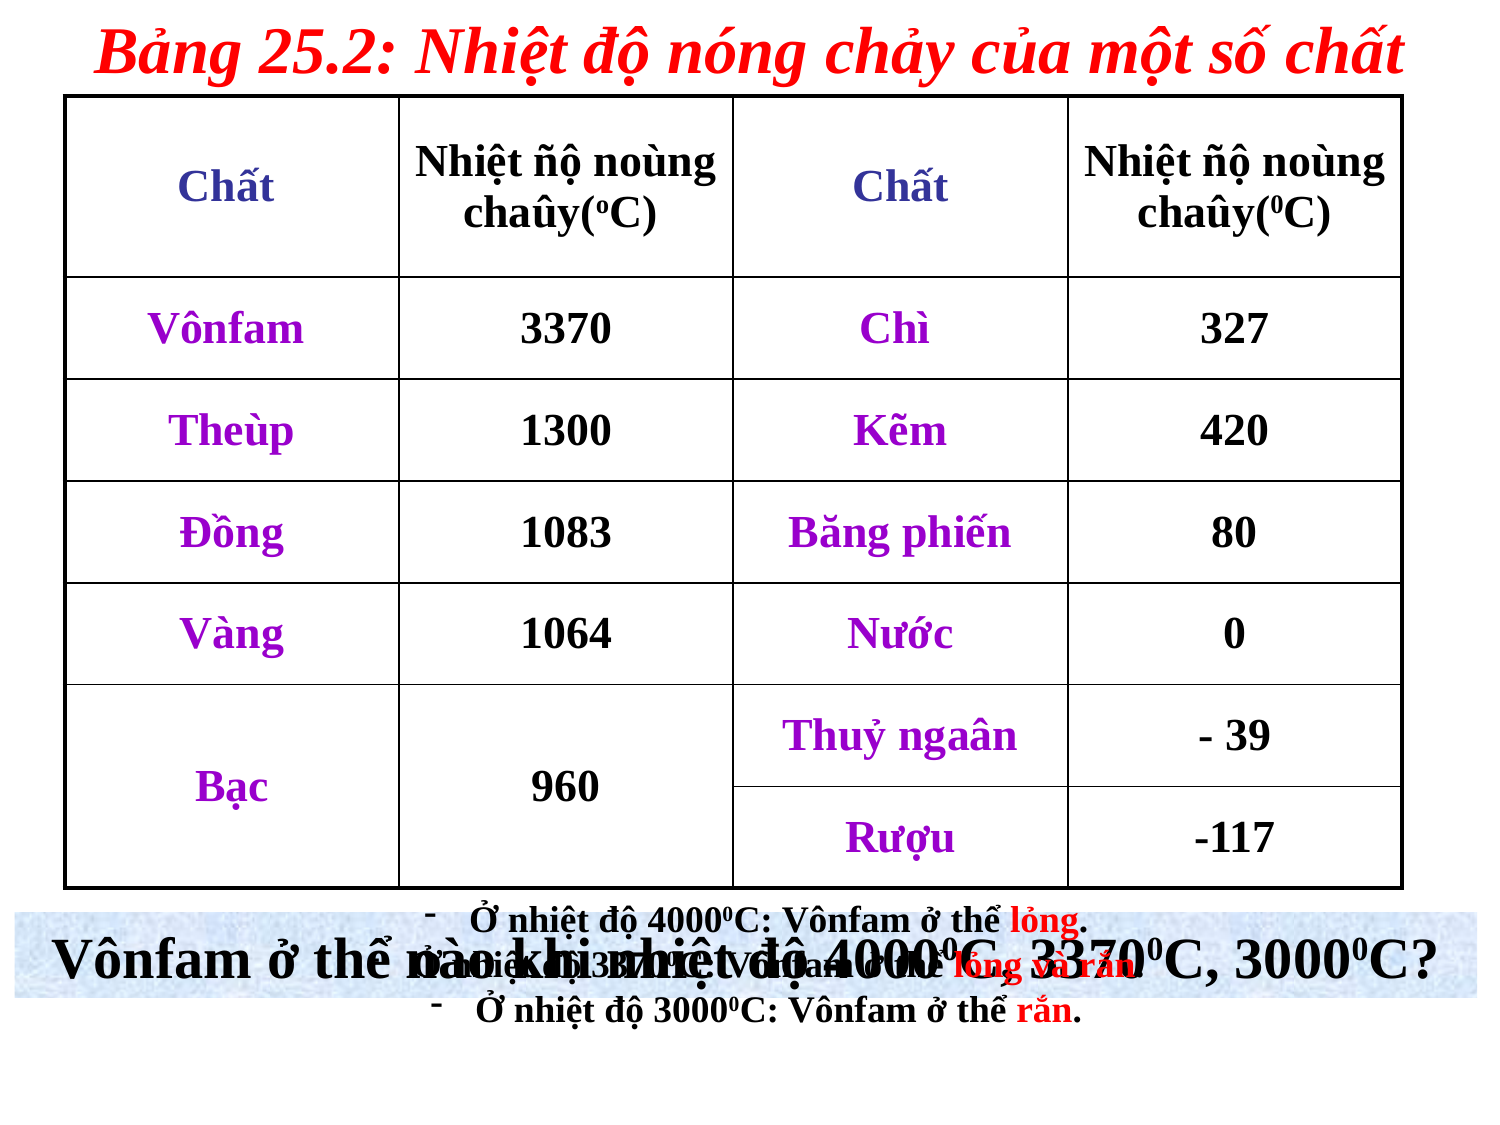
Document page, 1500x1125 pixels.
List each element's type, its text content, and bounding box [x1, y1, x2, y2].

table_cell Chì [734, 278, 1067, 378]
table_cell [1069, 584, 1400, 684]
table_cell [1069, 685, 1400, 786]
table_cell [1069, 787, 1400, 886]
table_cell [400, 584, 732, 684]
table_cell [400, 380, 732, 480]
table_header Chất [67, 98, 398, 276]
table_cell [1069, 380, 1400, 480]
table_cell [734, 584, 1067, 684]
table_header Nhiệt ñộ noùng chaûy(0C) [1069, 98, 1400, 276]
table_cell 327 [1069, 278, 1400, 378]
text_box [14, 887, 1478, 1100]
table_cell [400, 482, 732, 582]
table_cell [734, 482, 1067, 582]
text_box Bảng 25.2: Nhiệt độ nóng chảy của một số chất [62, 0, 1438, 95]
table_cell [1069, 482, 1400, 582]
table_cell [67, 685, 398, 886]
table_header Nhiệt ñộ noùng chaûy(oC) [400, 98, 732, 276]
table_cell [734, 685, 1067, 786]
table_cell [67, 482, 398, 582]
table_cell 3370 [400, 278, 732, 378]
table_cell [734, 787, 1067, 886]
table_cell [400, 685, 732, 886]
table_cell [734, 380, 1067, 480]
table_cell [67, 380, 398, 480]
table_cell Vônfam [67, 278, 398, 378]
table_header Chất [734, 98, 1067, 276]
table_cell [67, 584, 398, 684]
